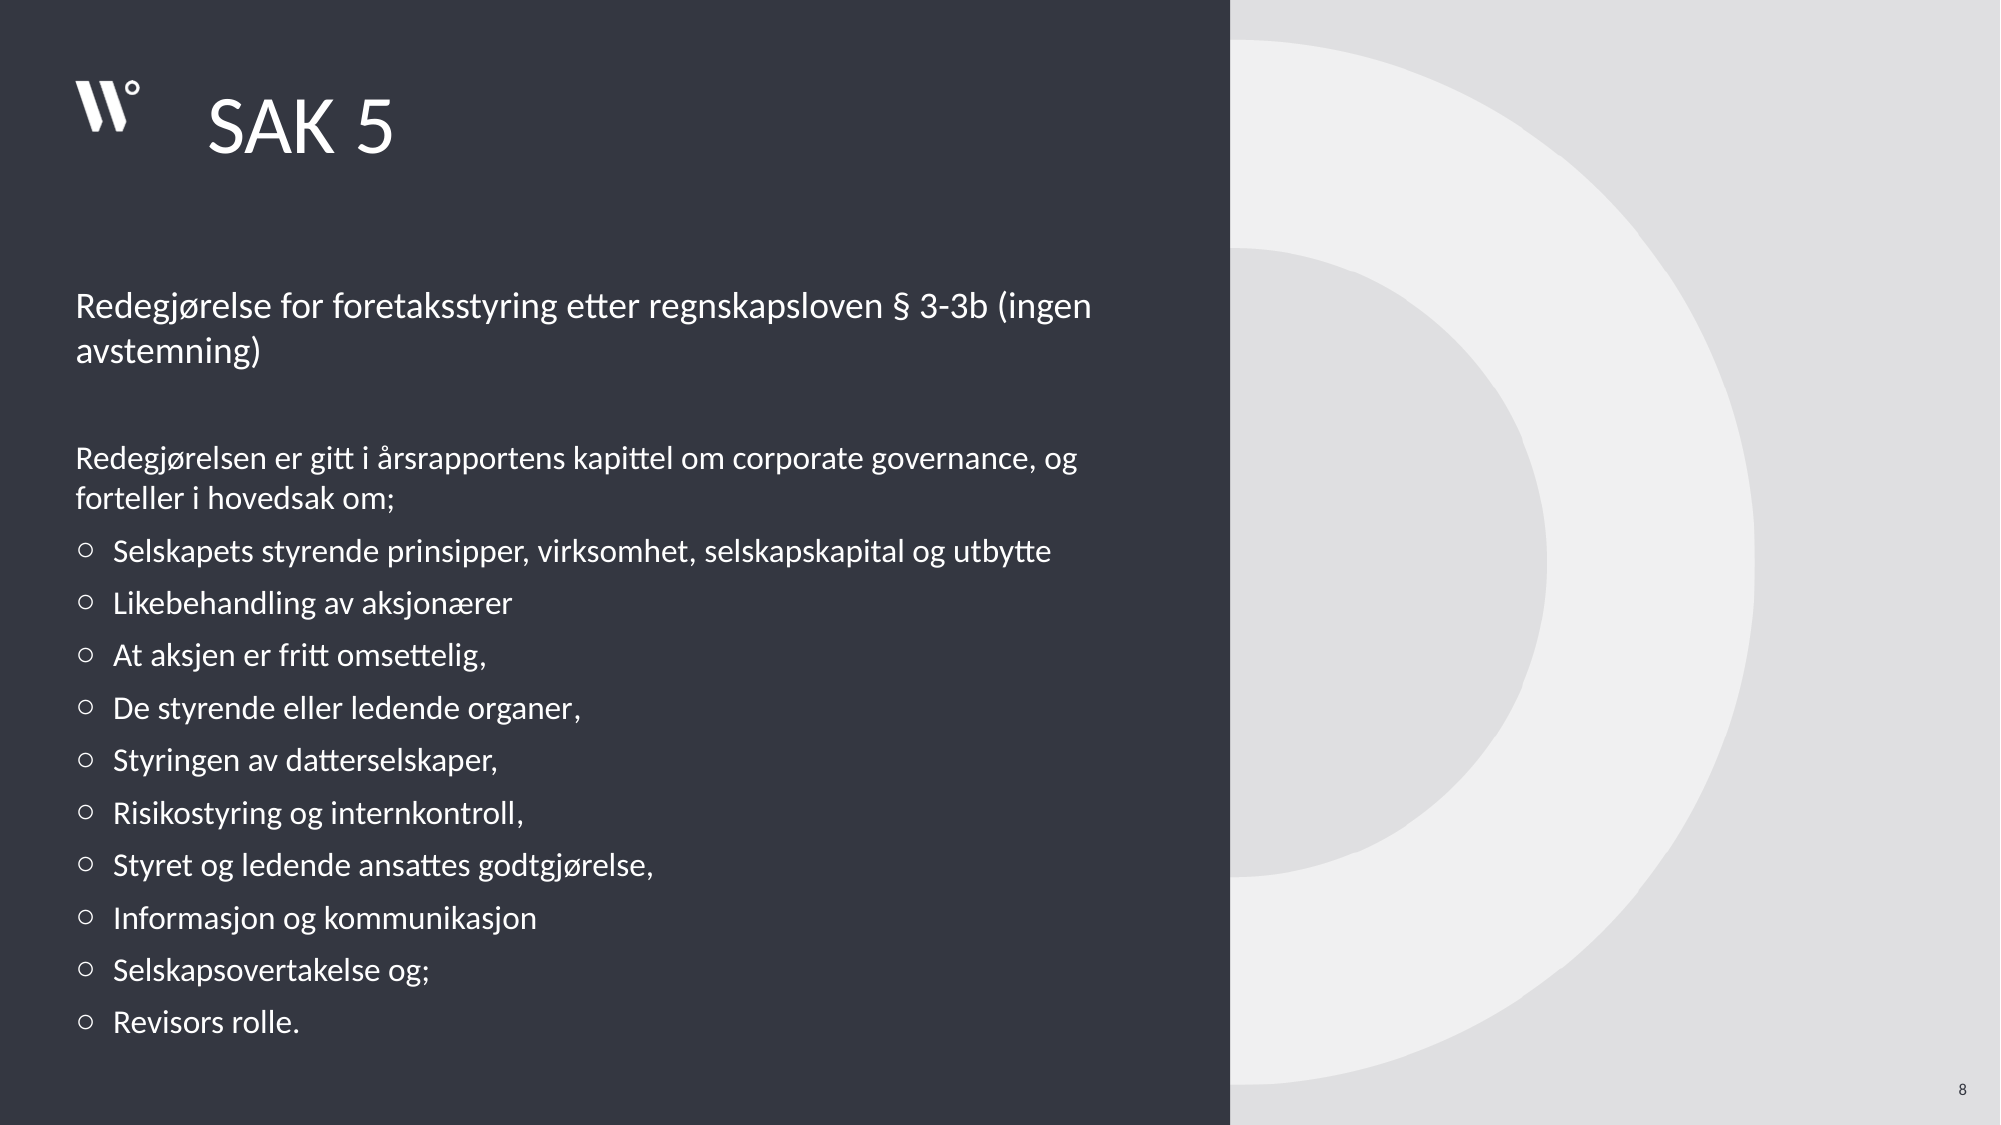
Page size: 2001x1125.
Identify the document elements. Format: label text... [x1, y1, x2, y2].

list Redegjørelse for foretaksstyring etter regnskapsloven § 3-3b (ingen avstemning) Redegjørelsen er gitt i årsrapportens kapittel om corporate governance, og forteller i hovedsak om; Selskapets styrende prinsipper, virksomhet, selskapskapital og utbytte Likebehandling av aksjonærer At aksjen er fritt omsettelig, De styrende eller ledende organer, Styringen av datterselskaper, Risikostyring og internkontroll, Styret og ledende ansattes godtgjørelse, Informasjon og kommunikasjon Selskapsovertakelse og; Revisors rolle. [75, 281, 1209, 1044]
picture [75, 80, 140, 132]
title SAK 5 [207, 81, 1042, 253]
